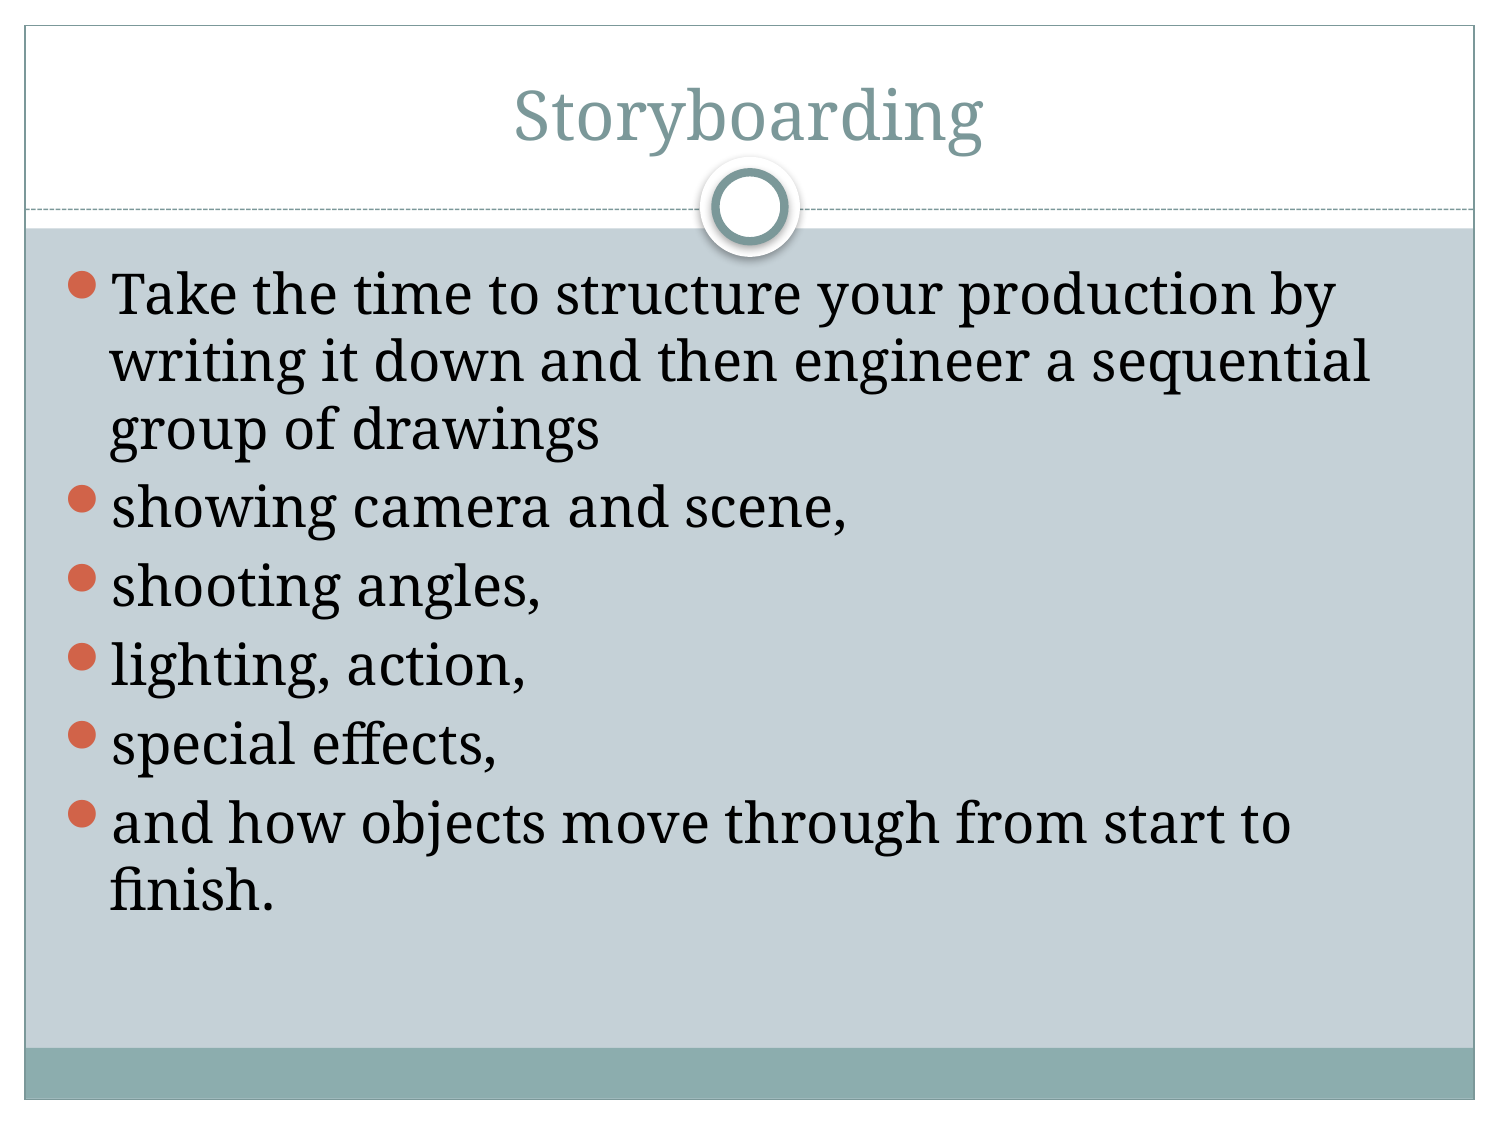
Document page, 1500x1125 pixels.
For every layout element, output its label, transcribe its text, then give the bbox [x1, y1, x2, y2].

list Take the time to structure your production by writing it down and then engineer a sequential group of drawings showing camera and scene, shooting angles, lighting, action, special effects, and how objects move through from start to finish. [49, 250, 1445, 1001]
title Storyboarding [49, 37, 1450, 162]
